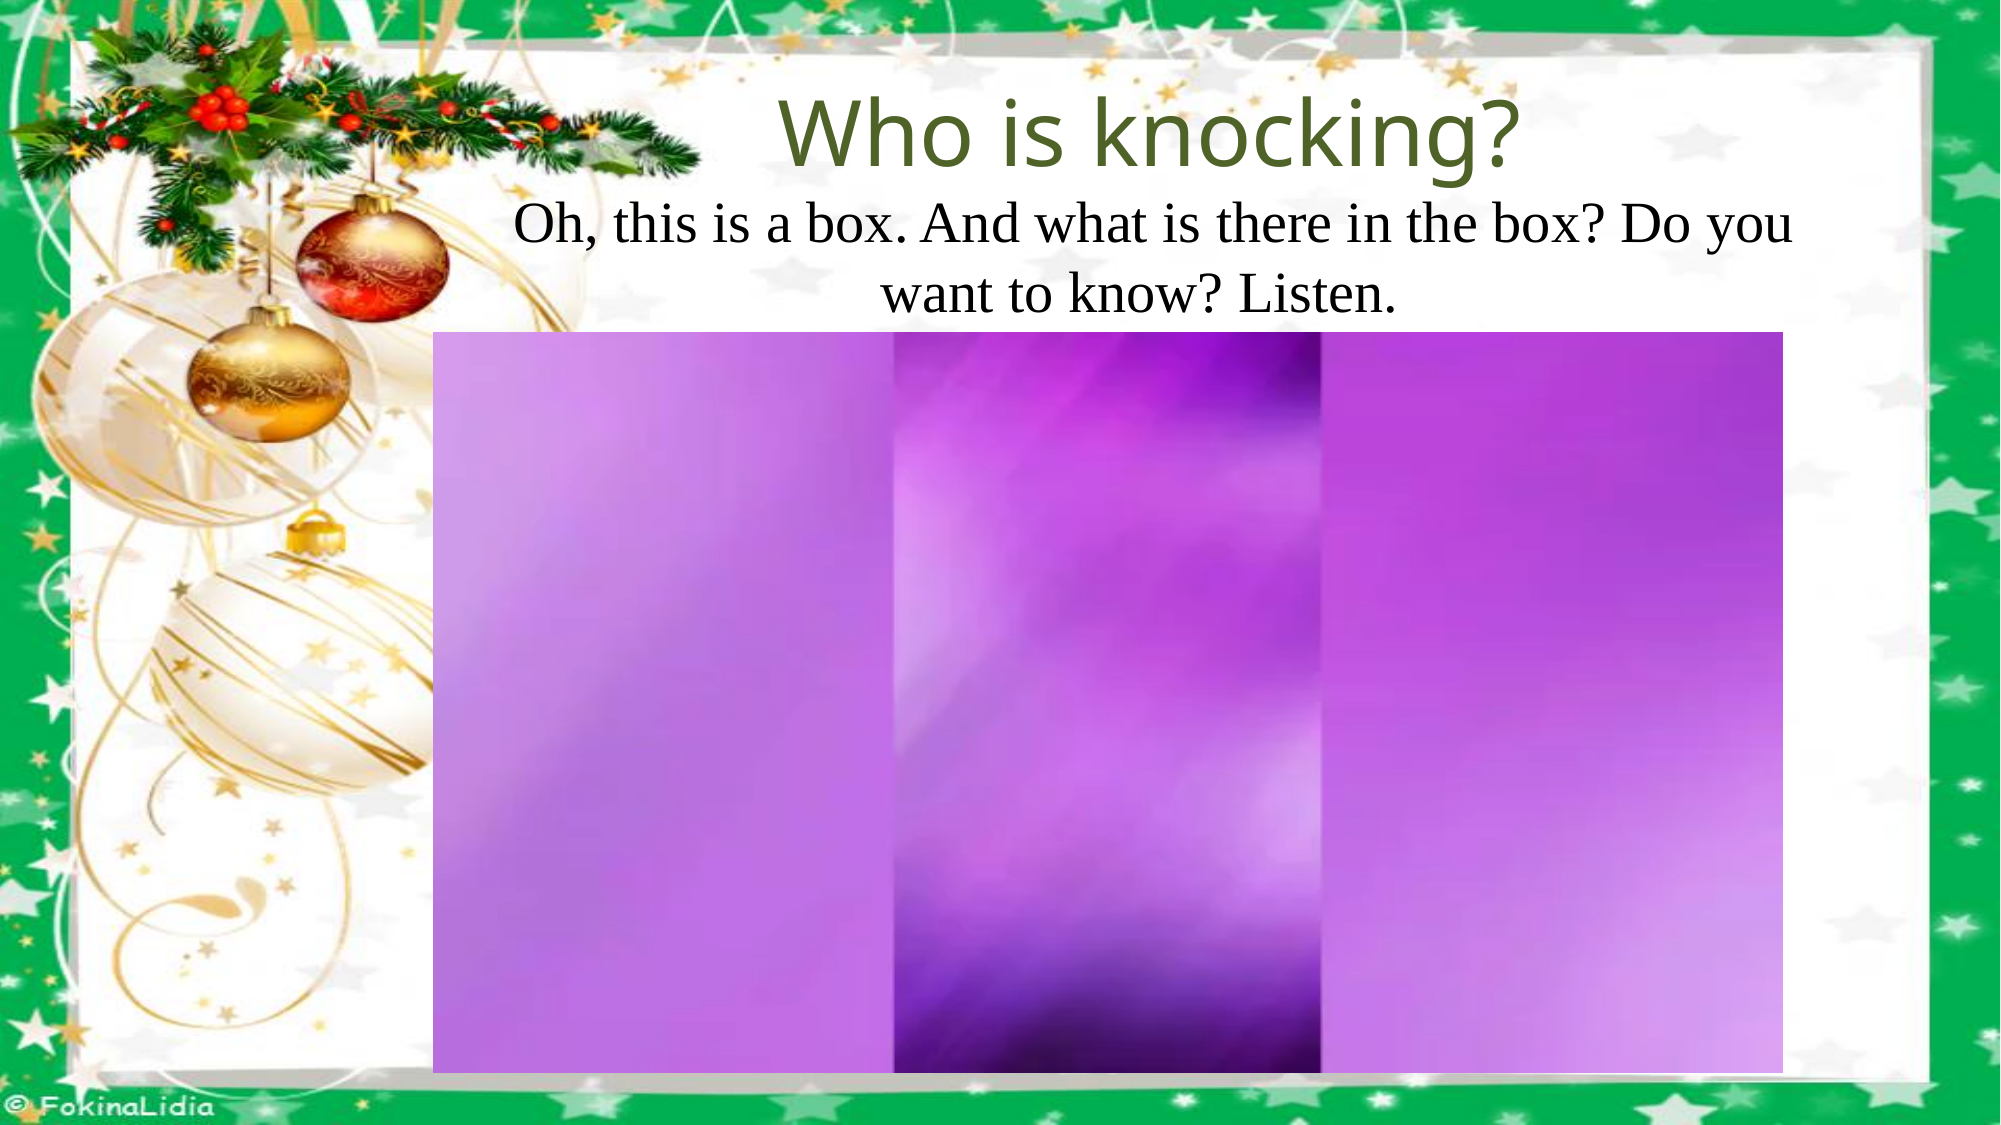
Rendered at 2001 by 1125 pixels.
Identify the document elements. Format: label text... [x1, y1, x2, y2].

picture [0, 0, 2001, 1125]
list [432, 331, 1784, 1075]
title Who is knocking? Oh, this is a box. And what is there in the box? Do you want to know? Listen. [496, 67, 1812, 255]
